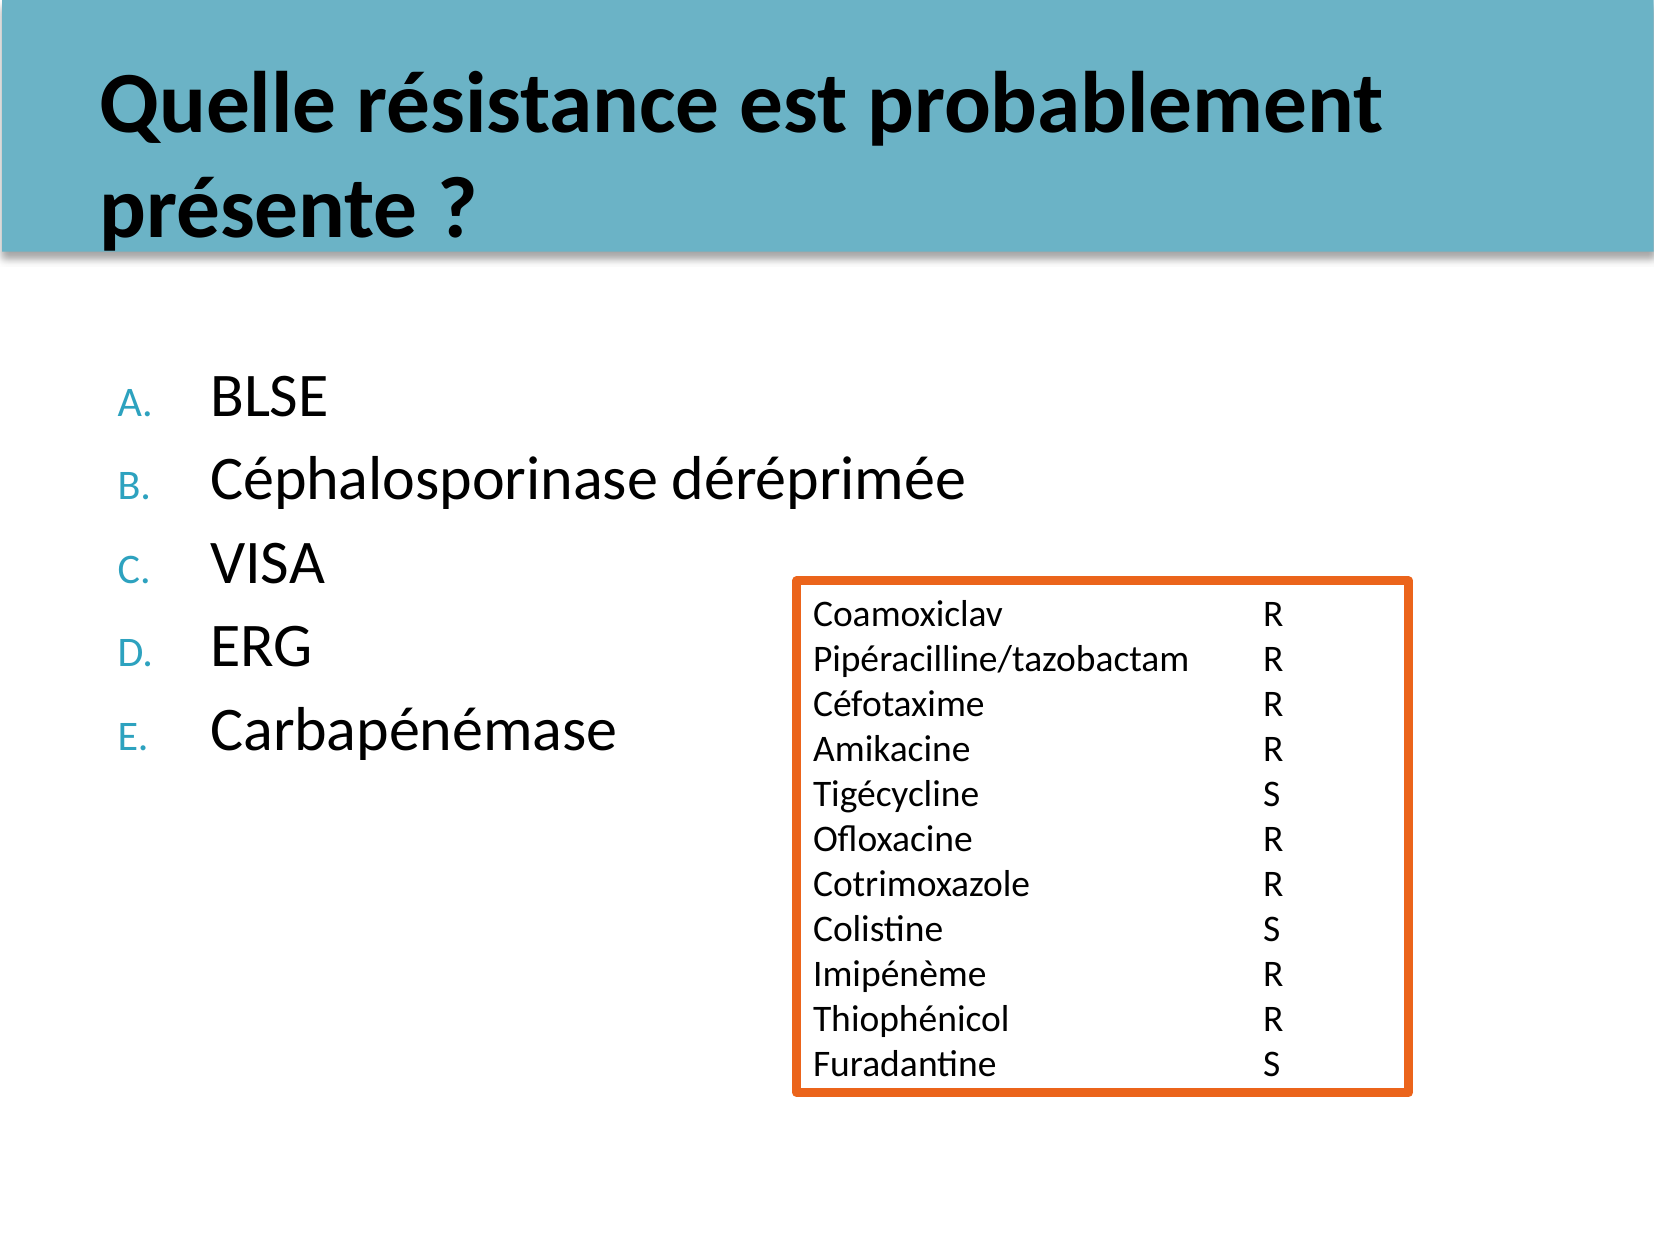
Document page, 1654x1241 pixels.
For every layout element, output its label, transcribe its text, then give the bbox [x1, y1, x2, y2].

text_box Coamoxiclav R Pipéracilline/tazobactam R Céfotaxime R Amikacine R Tigécycline S Ofloxacine R Cotrimoxazole R Colistine S Imipénème R Thiophénicol R Furadantine S [792, 576, 1413, 1097]
title Quelle résistance est probablement présente ? [84, 47, 1573, 254]
list BLSE Céphalosporinase déréprimée VISA ERG Carbapénémase [82, 346, 1572, 1087]
